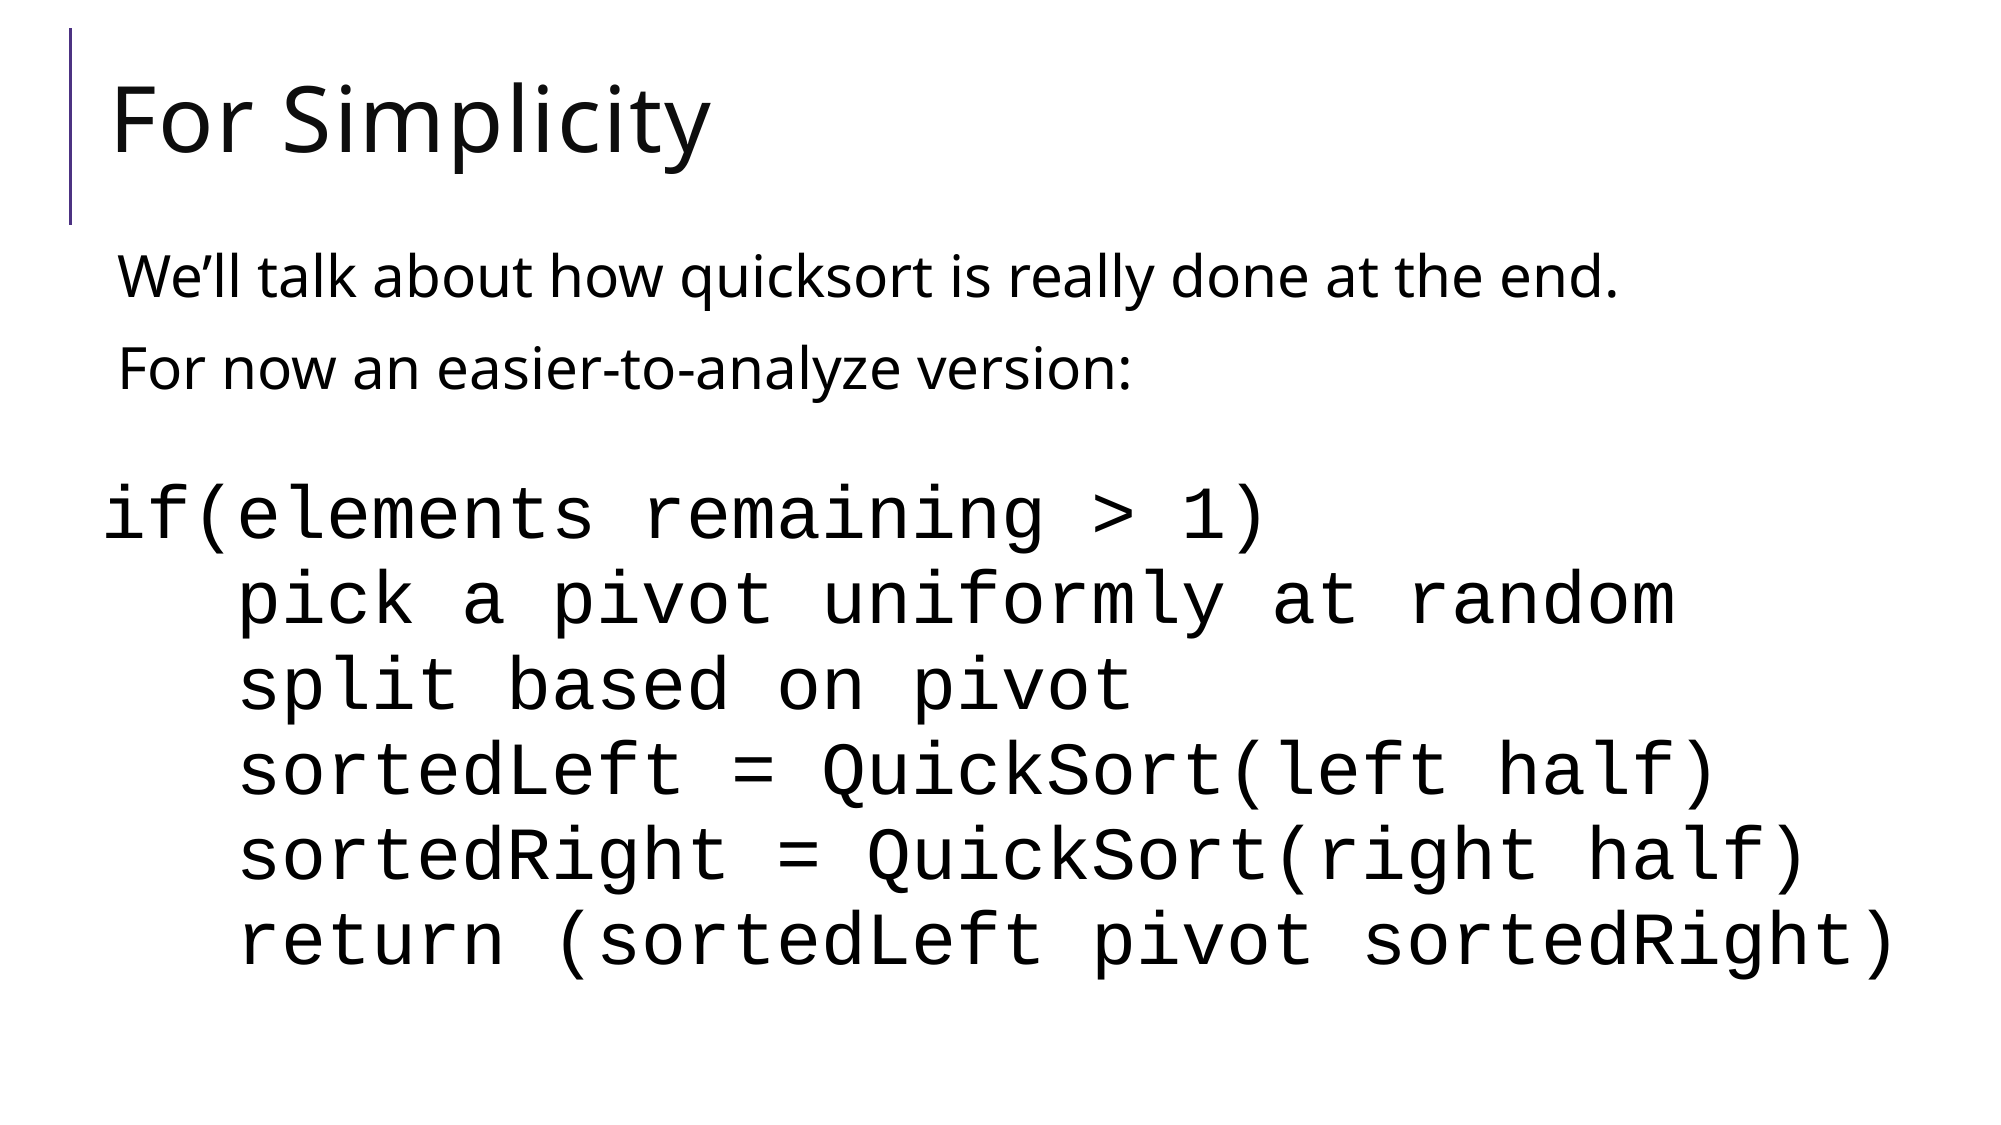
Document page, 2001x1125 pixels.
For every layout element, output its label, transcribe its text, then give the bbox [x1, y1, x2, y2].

list We’ll talk about how quicksort is really done at the end. For now an easier-to-analyze version: if(elements remaining > 1) pick a pivot uniformly at random split based on pivot sortedLeft = QuickSort(left half) sortedRight = QuickSort(right half) return (sortedLeft pivot sortedRight) [94, 240, 1930, 1035]
title For Simplicity [94, 43, 1930, 210]
